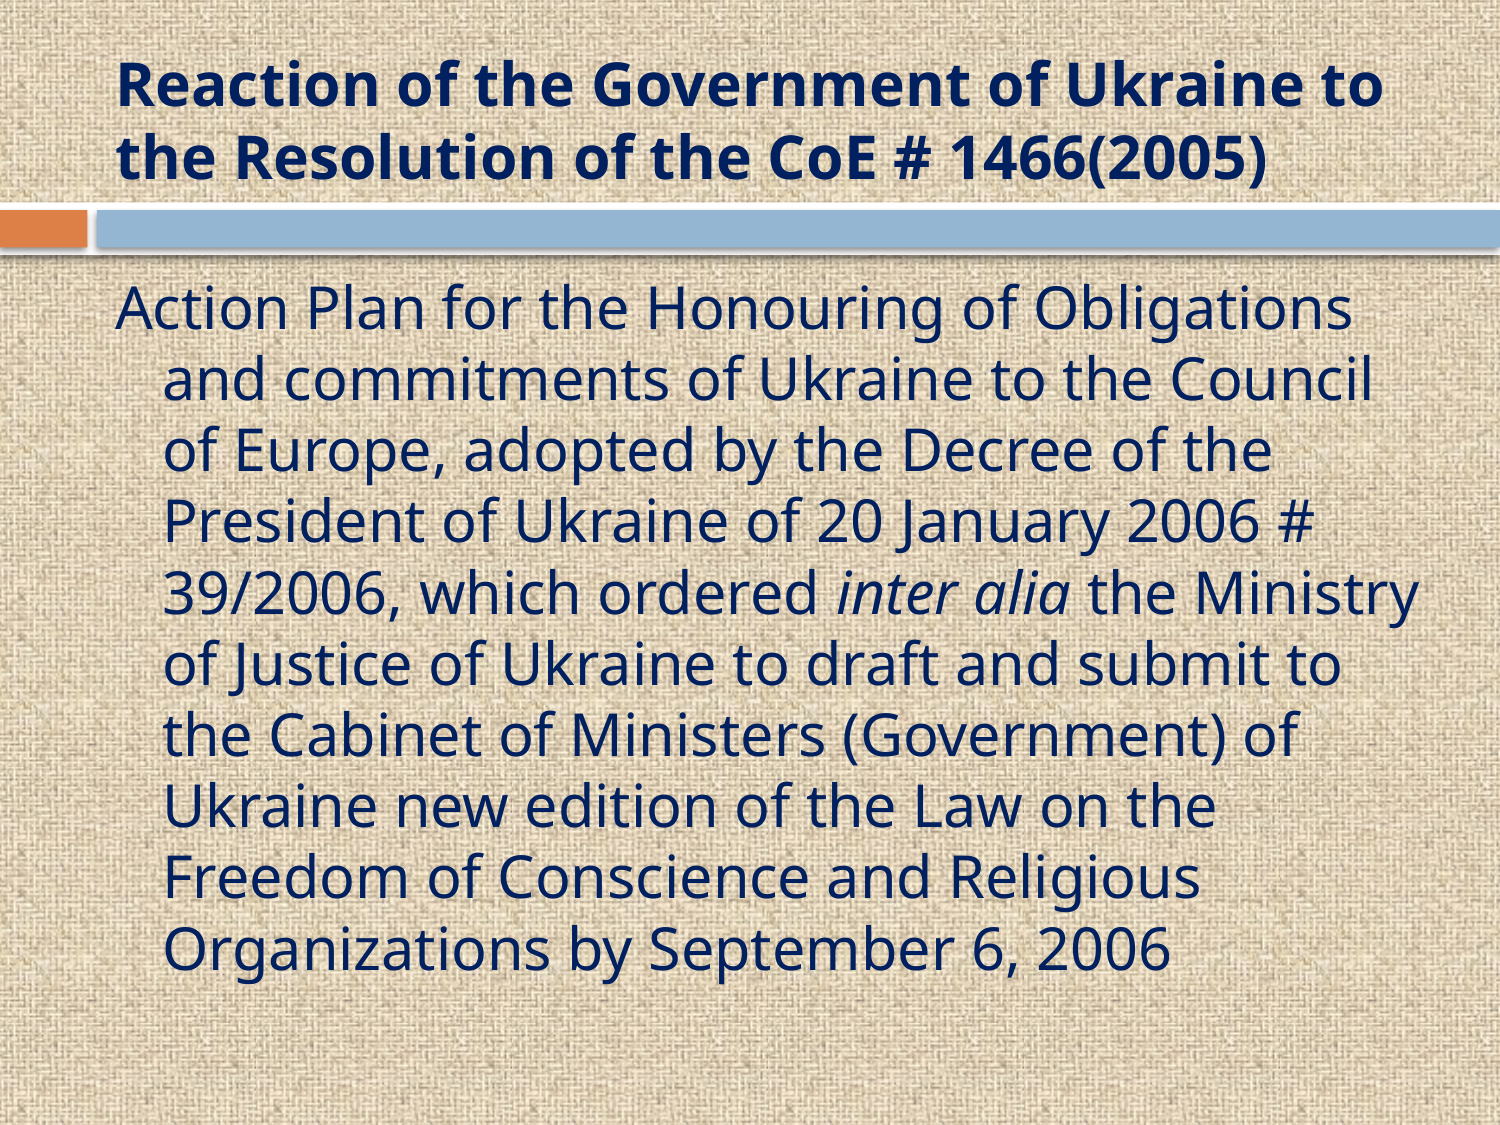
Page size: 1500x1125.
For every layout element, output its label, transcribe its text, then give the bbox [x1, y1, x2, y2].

title Reaction of the Government of Ukraine to the Resolution of the CoE # 1466(2005) [100, 37, 1438, 200]
list Action Plan for the Honouring of Obligations and commitments of Ukraine to the Council of Europe, adopted by the Decree of the President of Ukraine of 20 January 2006 # 39/2006, which ordered inter alia the Ministry of Justice of Ukraine to draft and submit to the Cabinet of Ministers (Government) of Ukraine new edition of the Law on the Freedom of Conscience and Religious Organizations by September 6, 2006 [100, 262, 1438, 1000]
